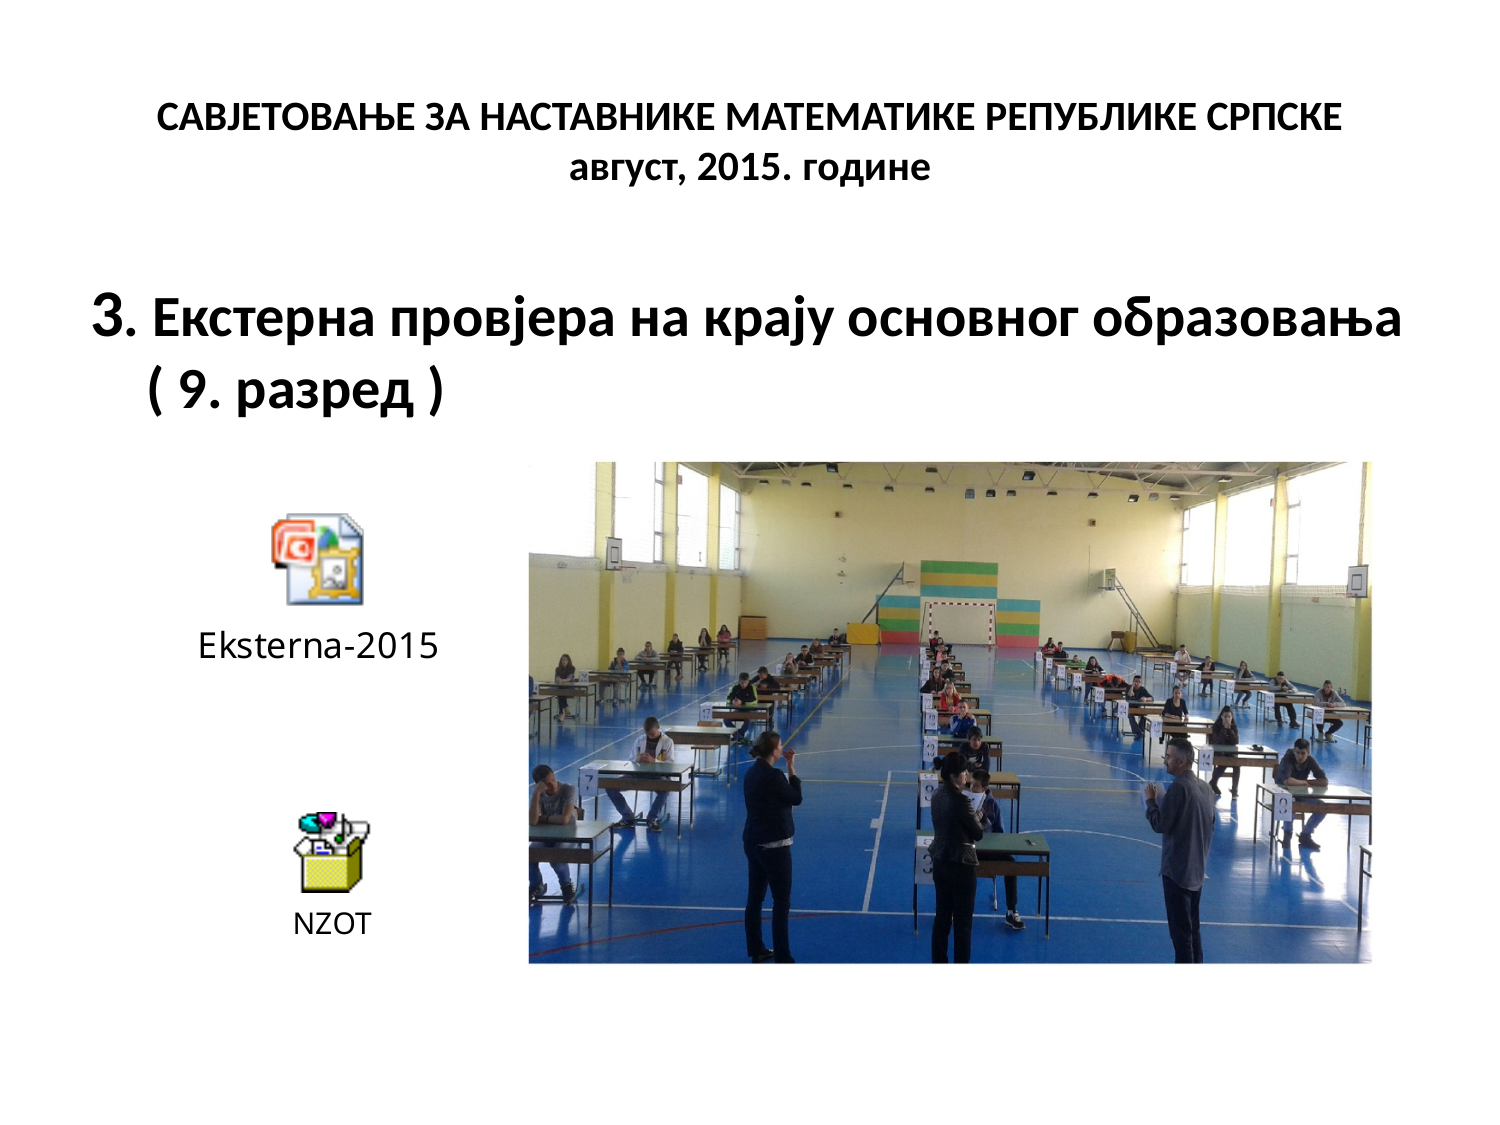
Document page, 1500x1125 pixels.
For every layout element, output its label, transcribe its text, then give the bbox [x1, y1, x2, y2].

list 3. Екстерна провјера на крају основног образовања ( 9. разред ) [75, 262, 1425, 1005]
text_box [174, 512, 444, 756]
title САВЈЕТОВАЊЕ ЗА НАСТАВНИКЕ МАТЕМАТИКЕ РЕПУБЛИКЕ СРПСКЕ август, 2015. године [75, 45, 1425, 233]
picture [449, 437, 1451, 988]
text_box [212, 812, 453, 1016]
